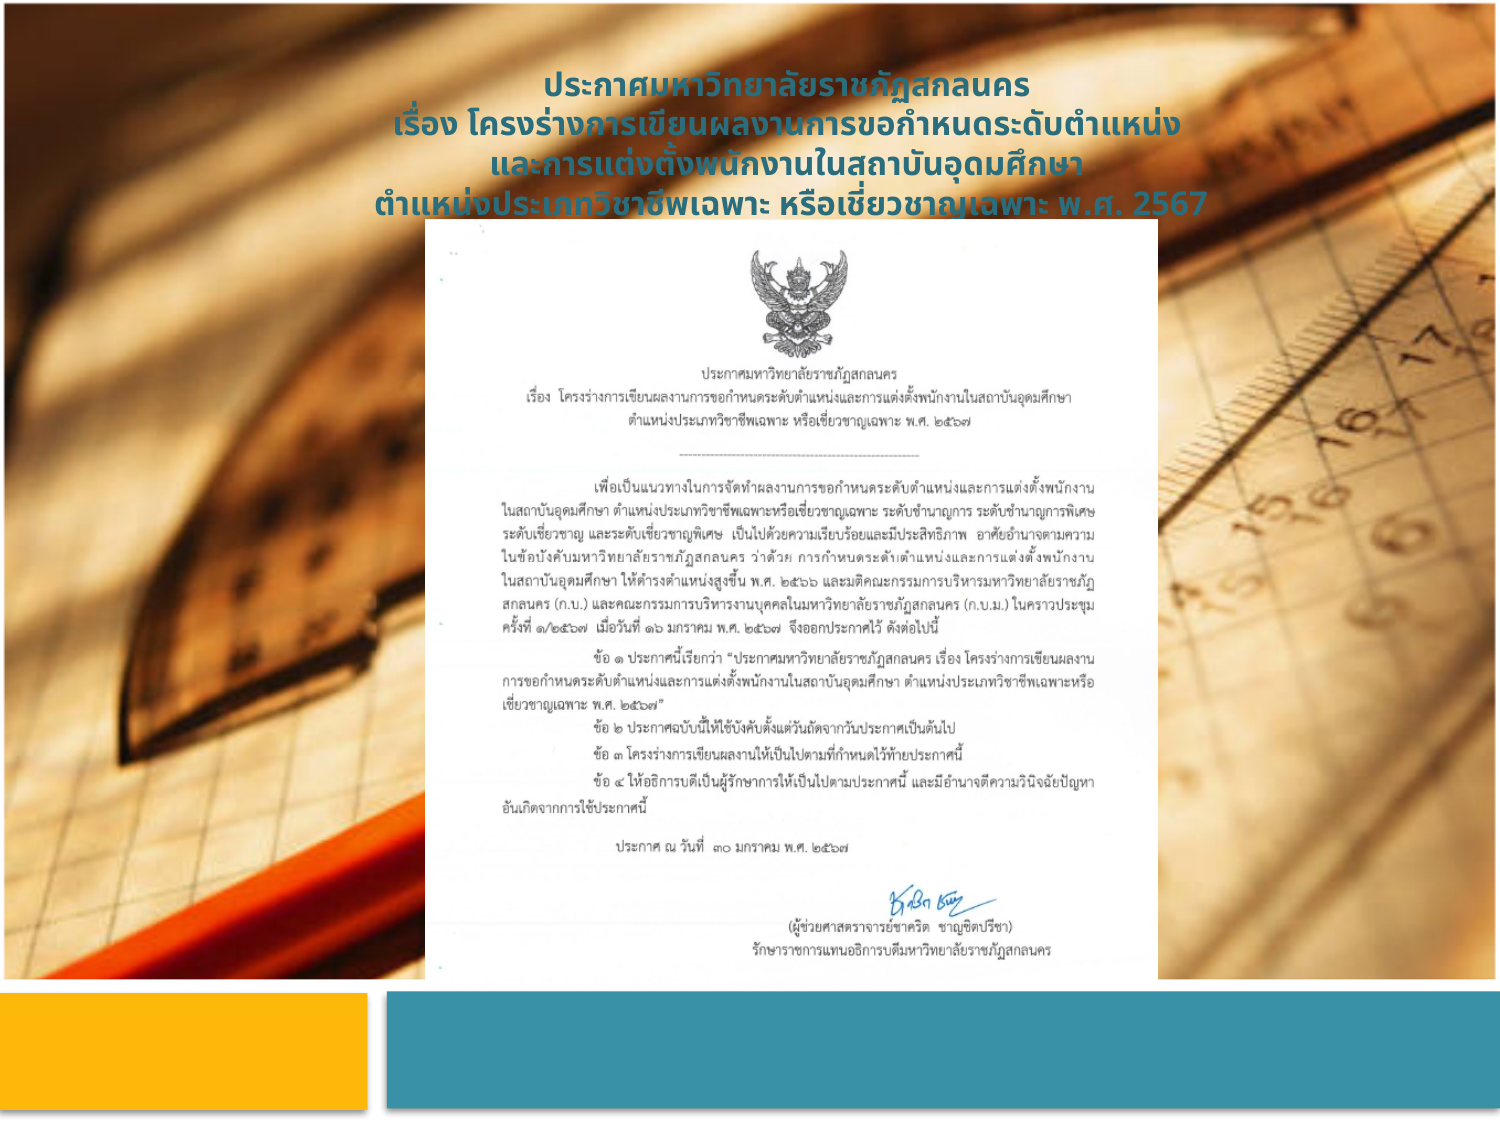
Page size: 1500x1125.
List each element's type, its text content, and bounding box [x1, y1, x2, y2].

picture [0, 0, 1500, 988]
title ประกาศมหาวิทยาลัยราชภัฏสกลนคร เรื่อง โครงร่างการเขียนผลงานการขอกำหนดระดับตำแหน่ง และการแต่งตั้งพนักงานในสถาบันอุดมศึกษา ตำแหน่งประเภทวิชาชีพเฉพาะ หรือเชี่ยวชาญเฉพาะ พ.ศ. 2567 [230, 0, 1353, 229]
